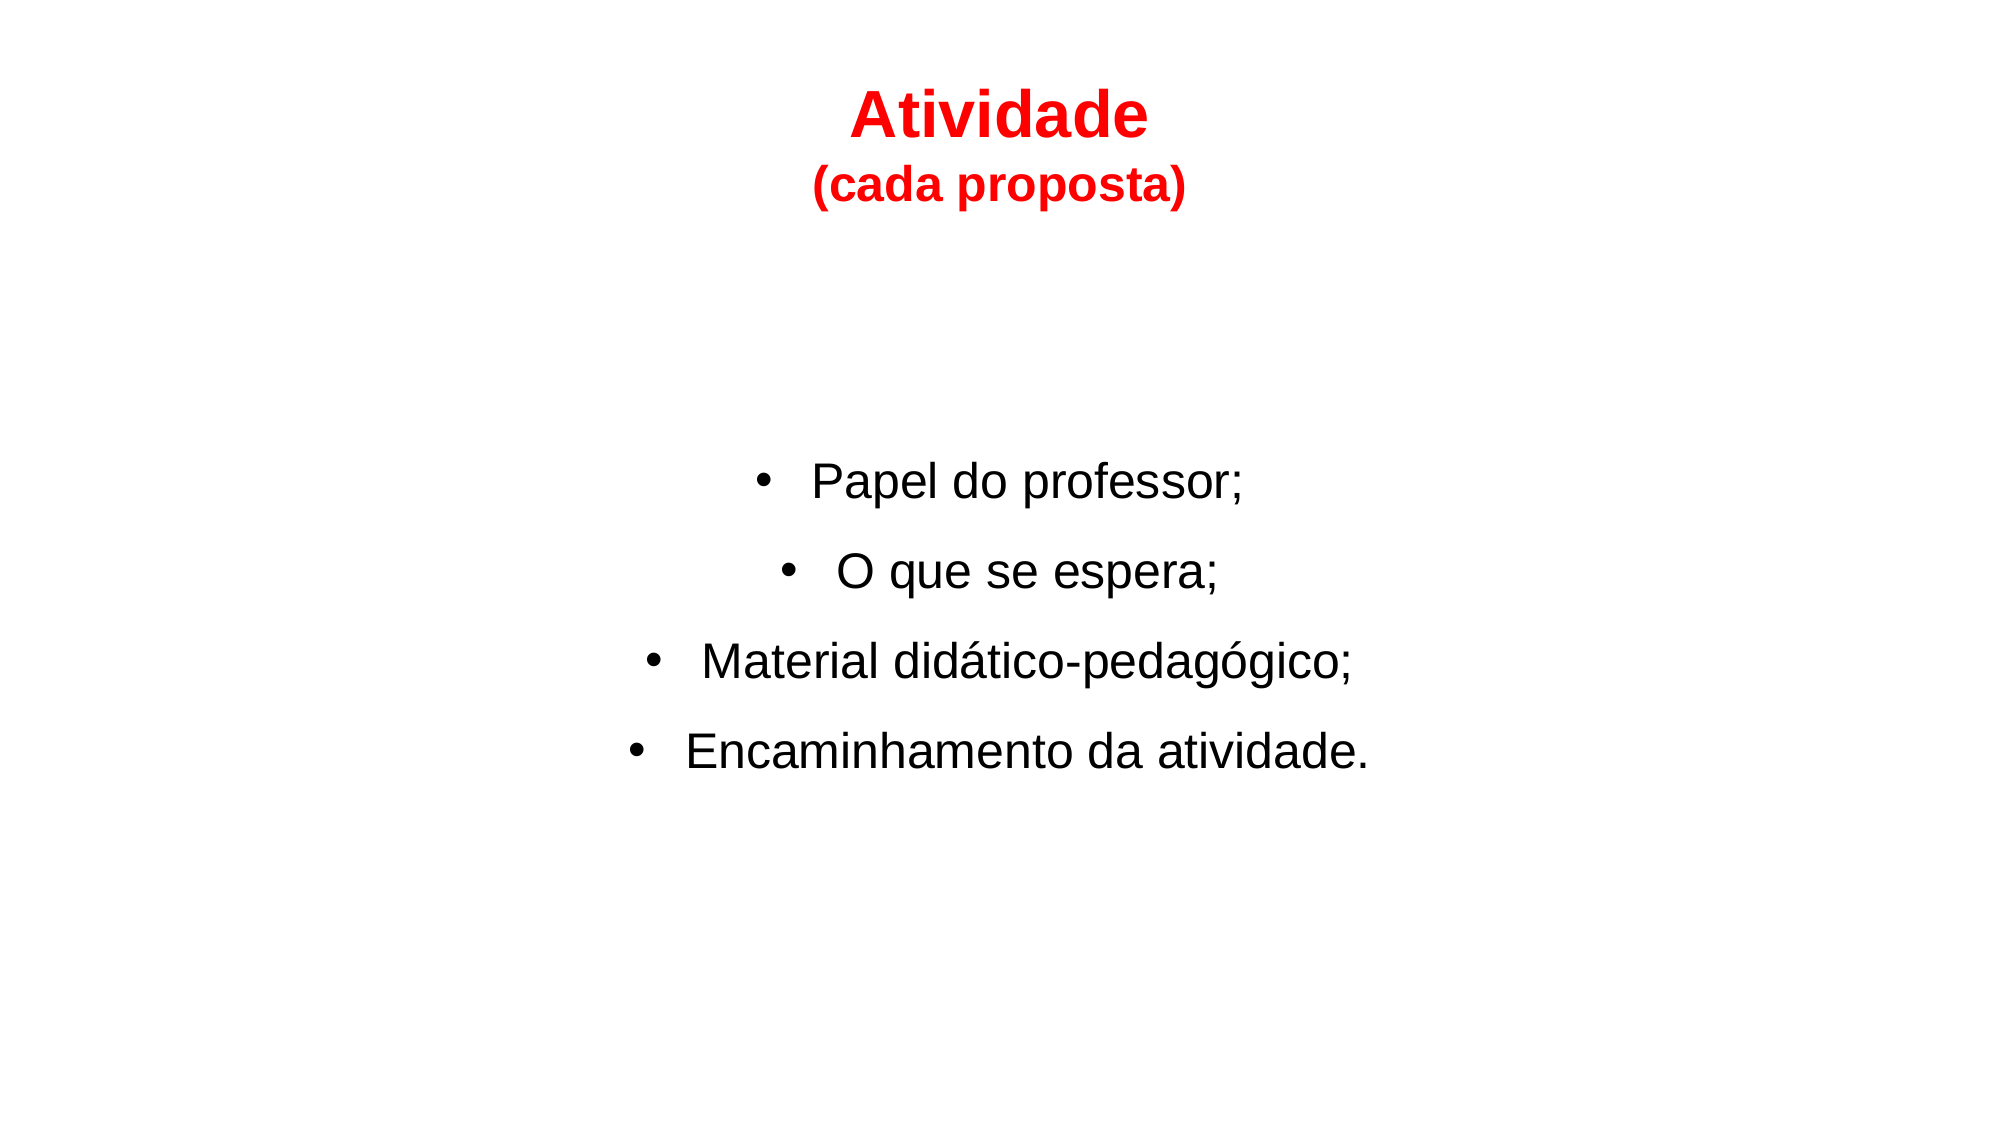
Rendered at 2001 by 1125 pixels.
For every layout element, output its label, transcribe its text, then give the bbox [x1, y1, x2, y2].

text_box Papel do professor; O que se espera; Material didático-pedagógico; Encaminhamento da atividade. [0, 411, 2000, 787]
text_box Atividade (cada proposta) [0, 63, 2000, 219]
